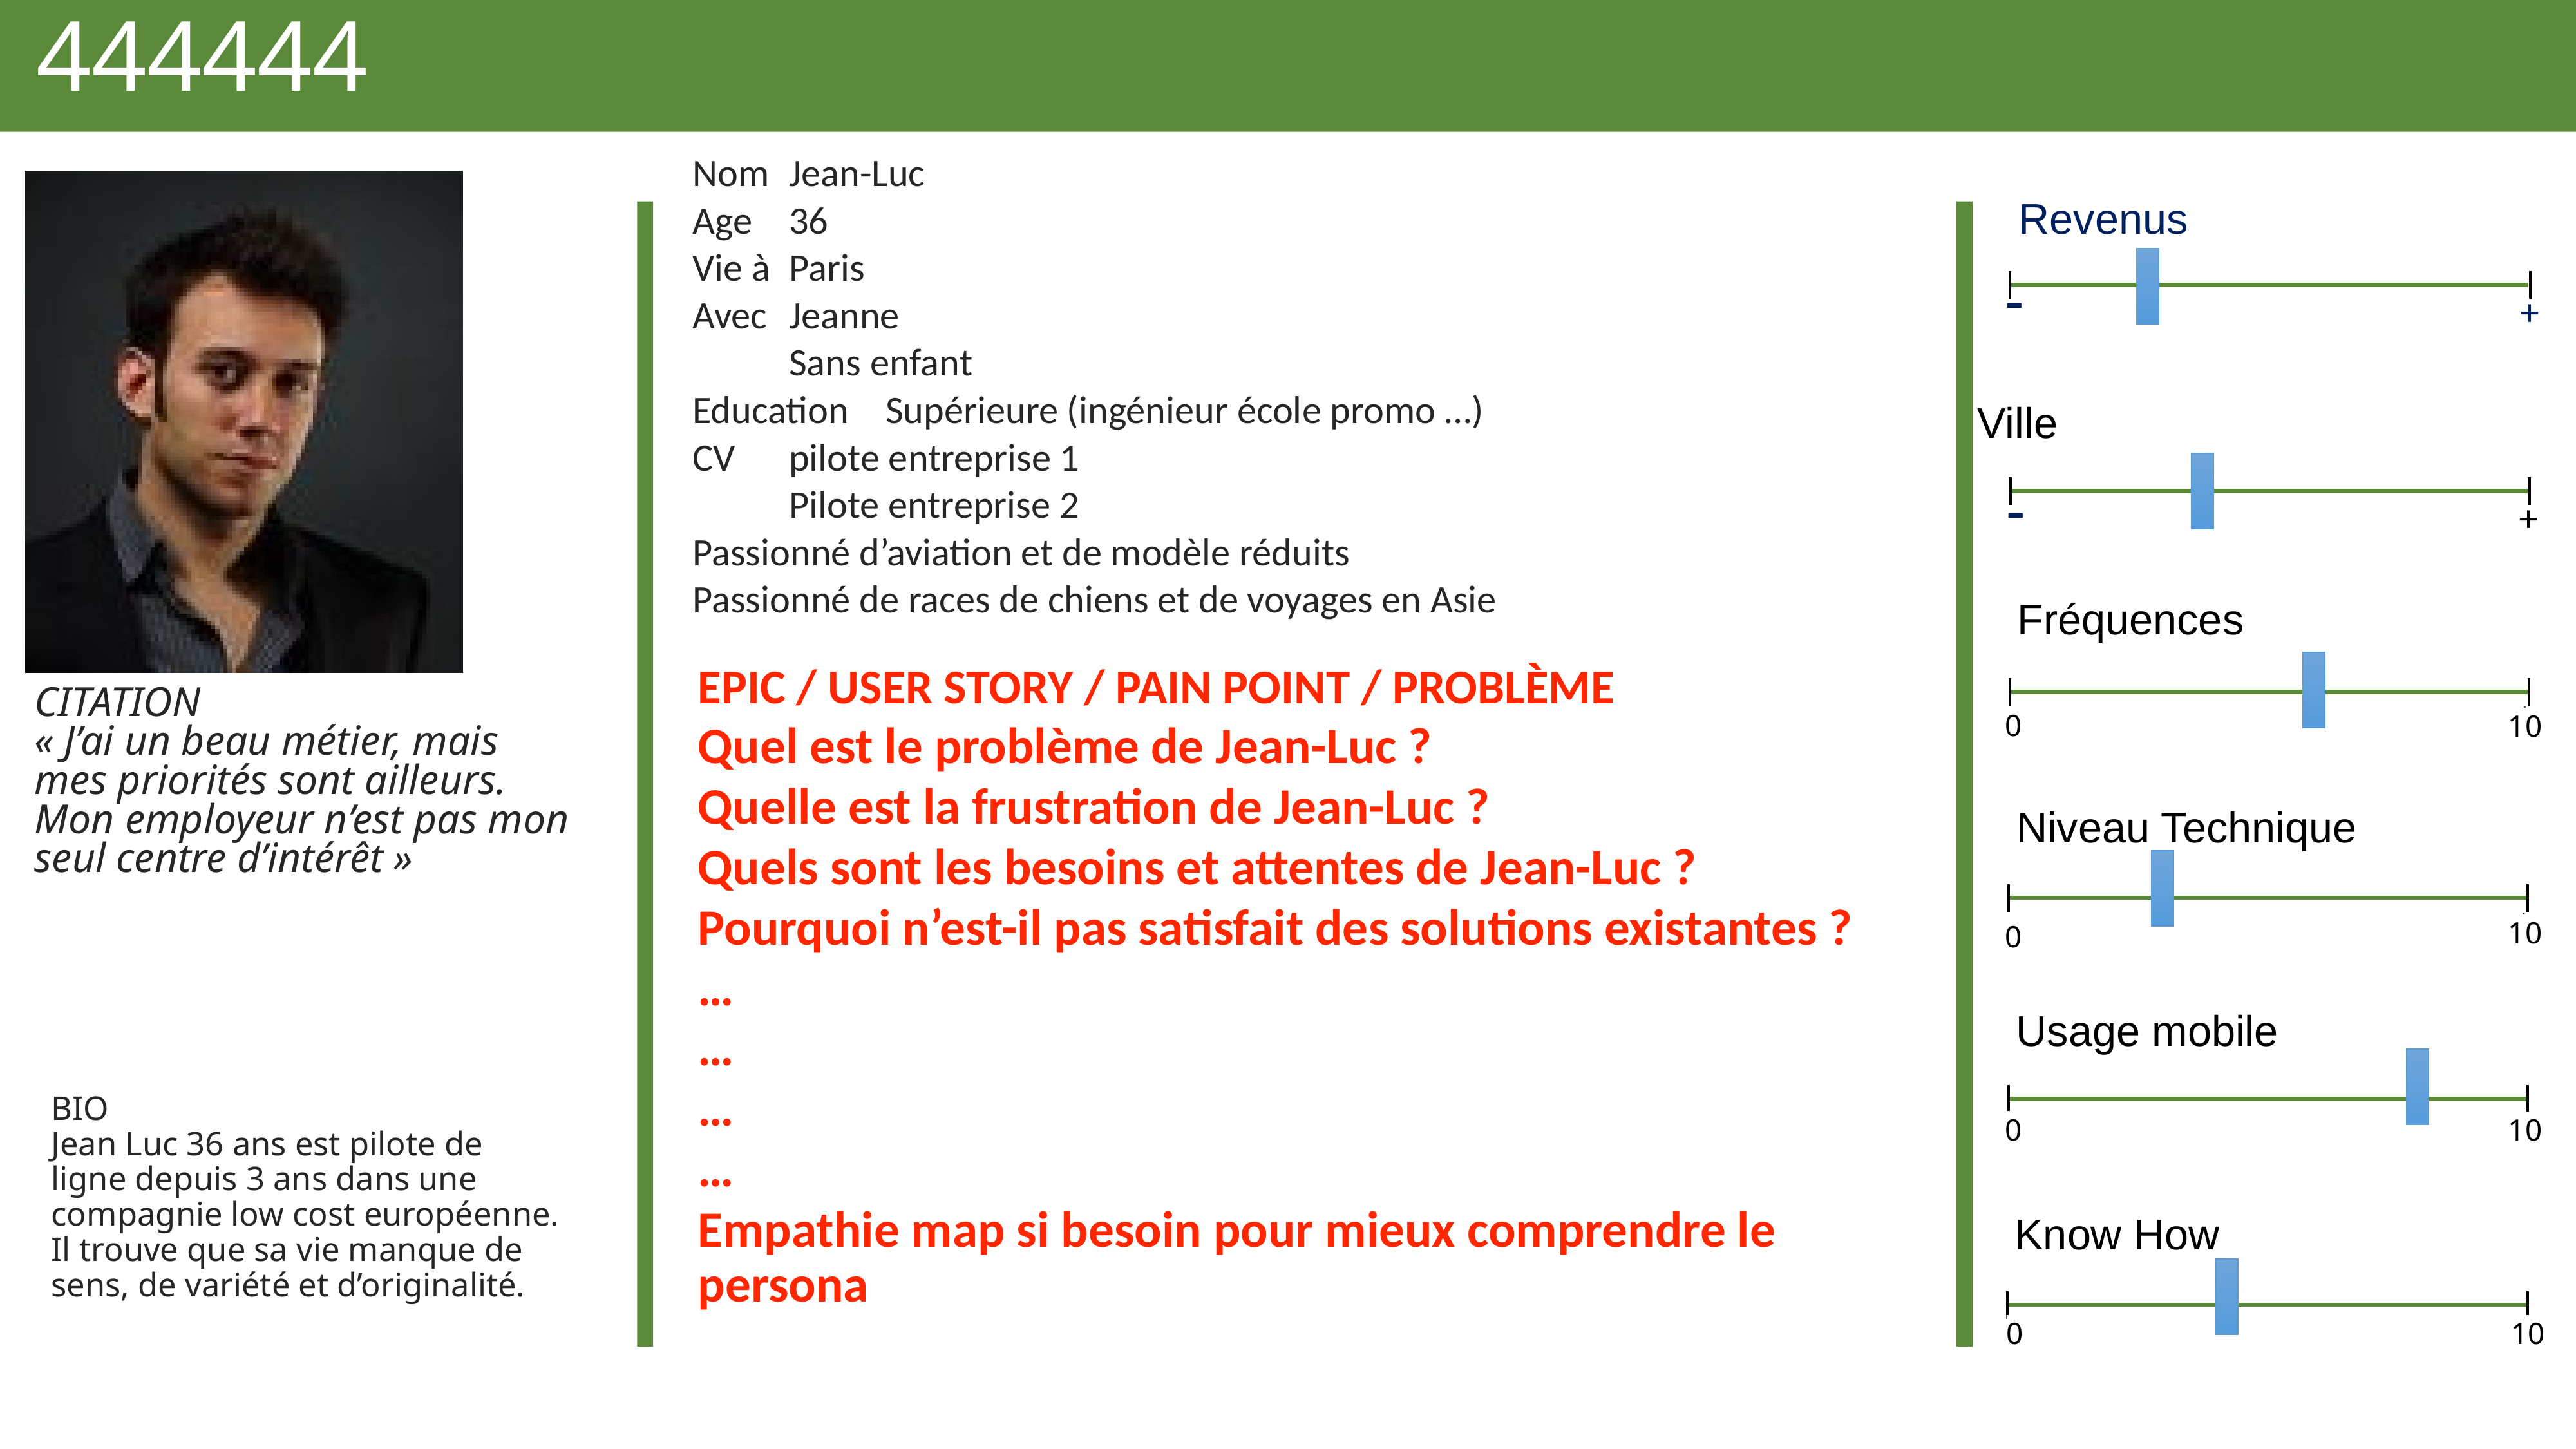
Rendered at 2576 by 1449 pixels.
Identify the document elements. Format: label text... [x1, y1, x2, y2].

text_box [2215, 1258, 2239, 1334]
text_box Usage mobile [2006, 993, 2288, 1065]
text_box [2137, 252, 2159, 324]
text_box Nom Jean-Luc Age 36 Vie à Paris Avec Jeanne Sans enfant Education Supérieure (ingénieur école promo …) CV pilote entreprise 1 Pilote entreprise 2 Passionné d’aviation et de modèle réduits Passionné de races de chiens et de voyages en Asie [687, 147, 1938, 716]
text_box CITATION « J’ai un beau métier, mais mes priorités sont ailleurs. Mon employeur n’est pas mon seul centre d’intérêt » [25, 675, 583, 1025]
text_box [2302, 652, 2325, 728]
text_box EPIC / USER STORY / PAIN POINT / PROBLÈME Quel est le problème de Jean-Luc ? Quelle est la frustration de Jean-Luc ? Quels sont les besoins et attentes de Jean-Luc ? Pourquoi n’est-il pas satisfait des solutions existantes ? … … … … Empathie map si besoin pour mieux comprendre le persona [688, 652, 1937, 1323]
text_box [2151, 861, 2174, 926]
text_box Ville [1967, 385, 2068, 457]
picture [24, 171, 463, 673]
text_box Know How [2005, 1197, 2230, 1268]
text_box [2191, 453, 2214, 529]
text_box Revenus [2009, 181, 2198, 252]
text_box Niveau Technique [2007, 790, 2367, 861]
text_box [2406, 1049, 2429, 1125]
list BIO Jean Luc 36 ans est pilote de ligne depuis 3 ans dans une compagnie low cost européenne. Il trouve que sa vie manque de sens, de variété et d’originalité. [41, 1081, 575, 1410]
title 444444 [0, 0, 2576, 133]
text_box Fréquences [2007, 582, 2254, 653]
